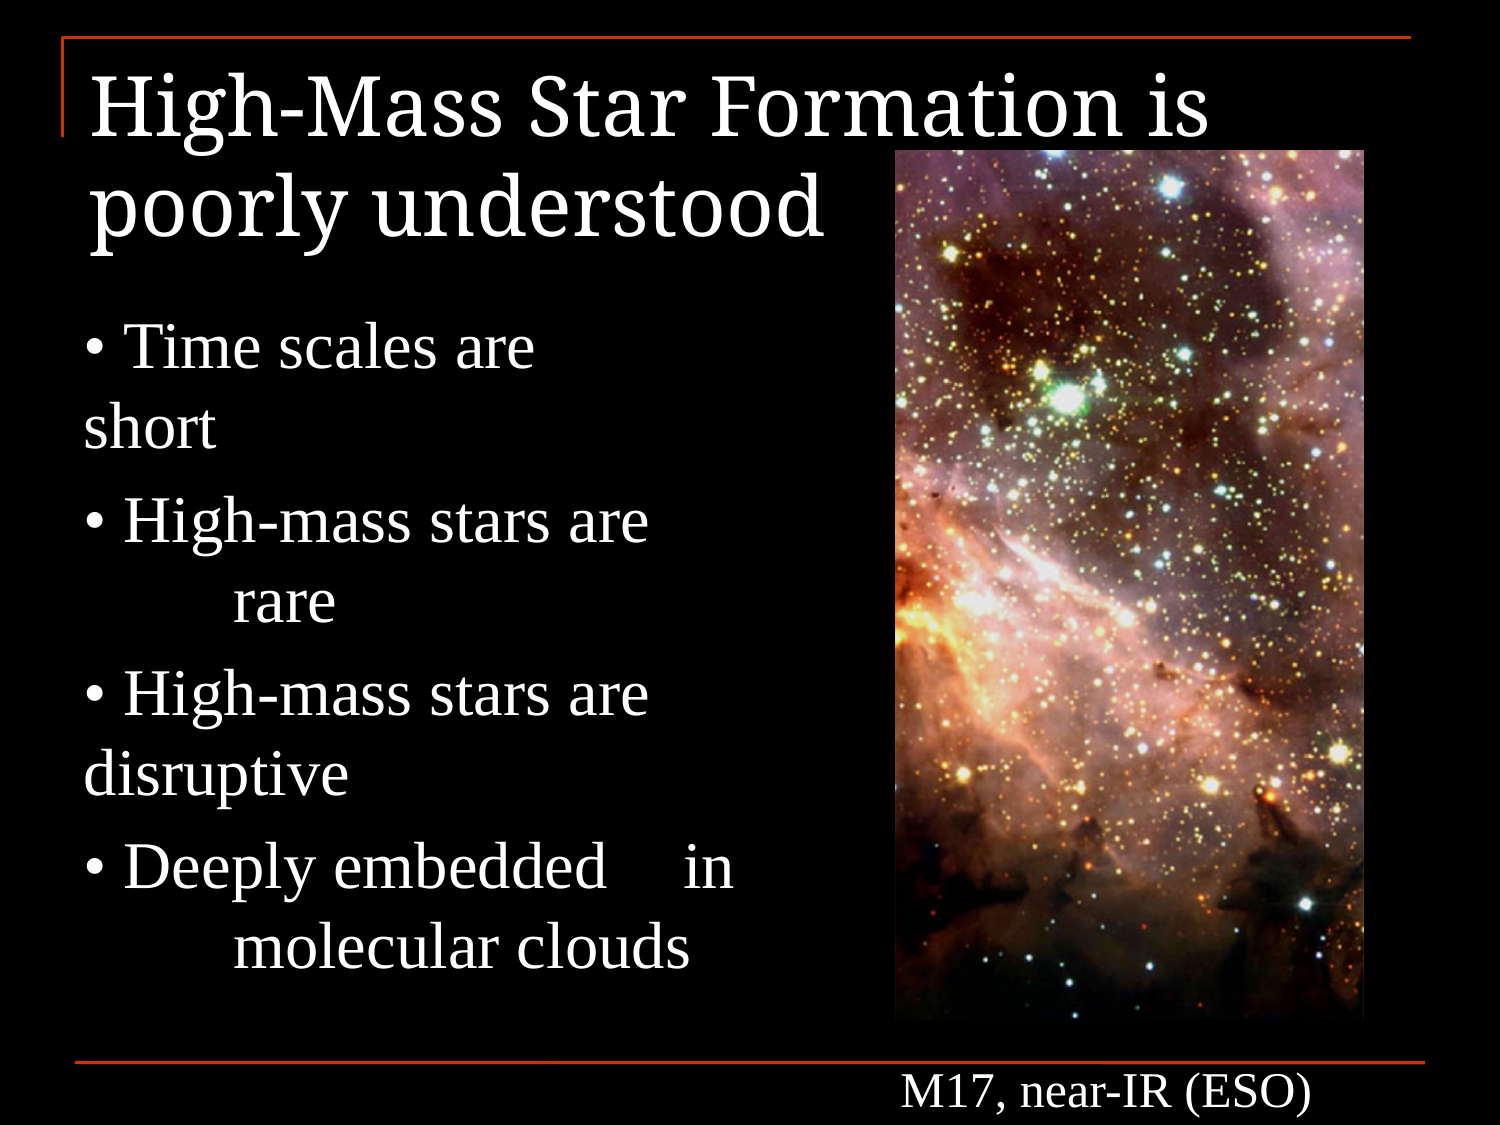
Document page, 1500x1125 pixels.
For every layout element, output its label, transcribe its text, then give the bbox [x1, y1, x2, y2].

title High-Mass Star Formation is poorly understood [75, 45, 1425, 233]
text_box M17, near-IR (ESO) [799, 1049, 1413, 1125]
picture [737, 150, 1500, 1020]
list • Time scales are short • High-mass stars are rare • High-mass stars are disruptive • Deeply embedded in molecular clouds [12, 294, 763, 1038]
